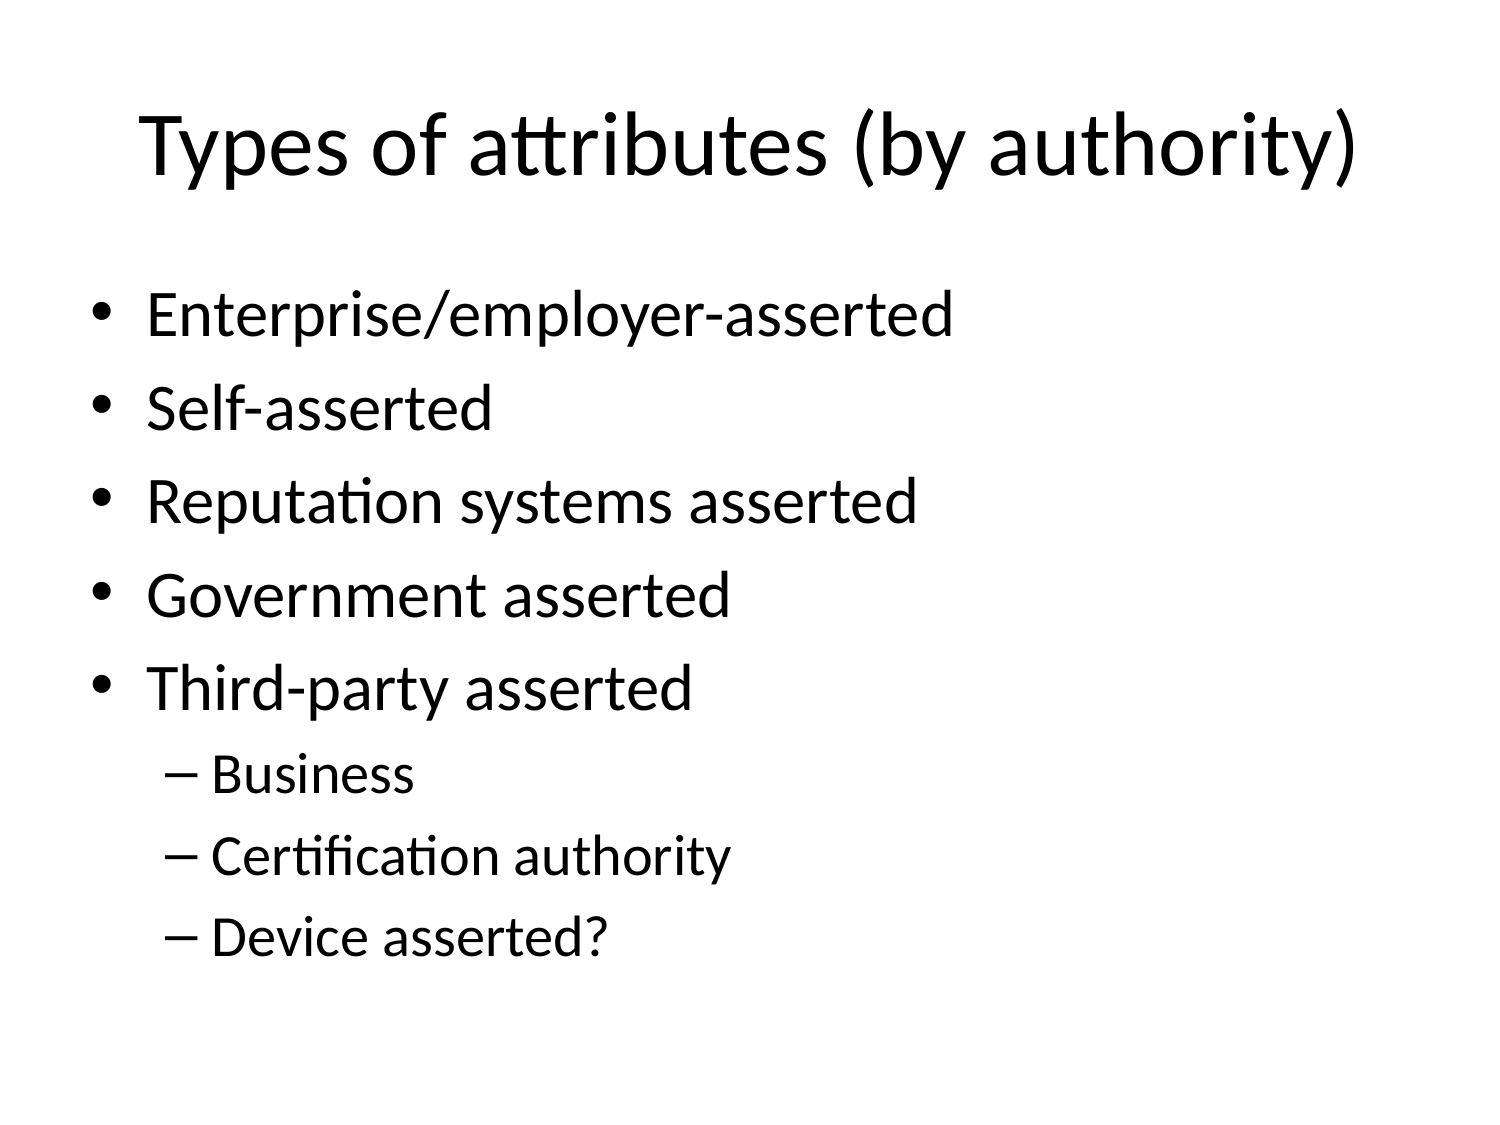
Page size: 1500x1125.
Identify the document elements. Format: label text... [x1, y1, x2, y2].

title Types of attributes (by authority) [75, 45, 1425, 233]
list Enterprise/employer-asserted Self-asserted Reputation systems asserted Government asserted Third-party asserted Business Certification authority Device asserted? [75, 262, 1425, 1005]
